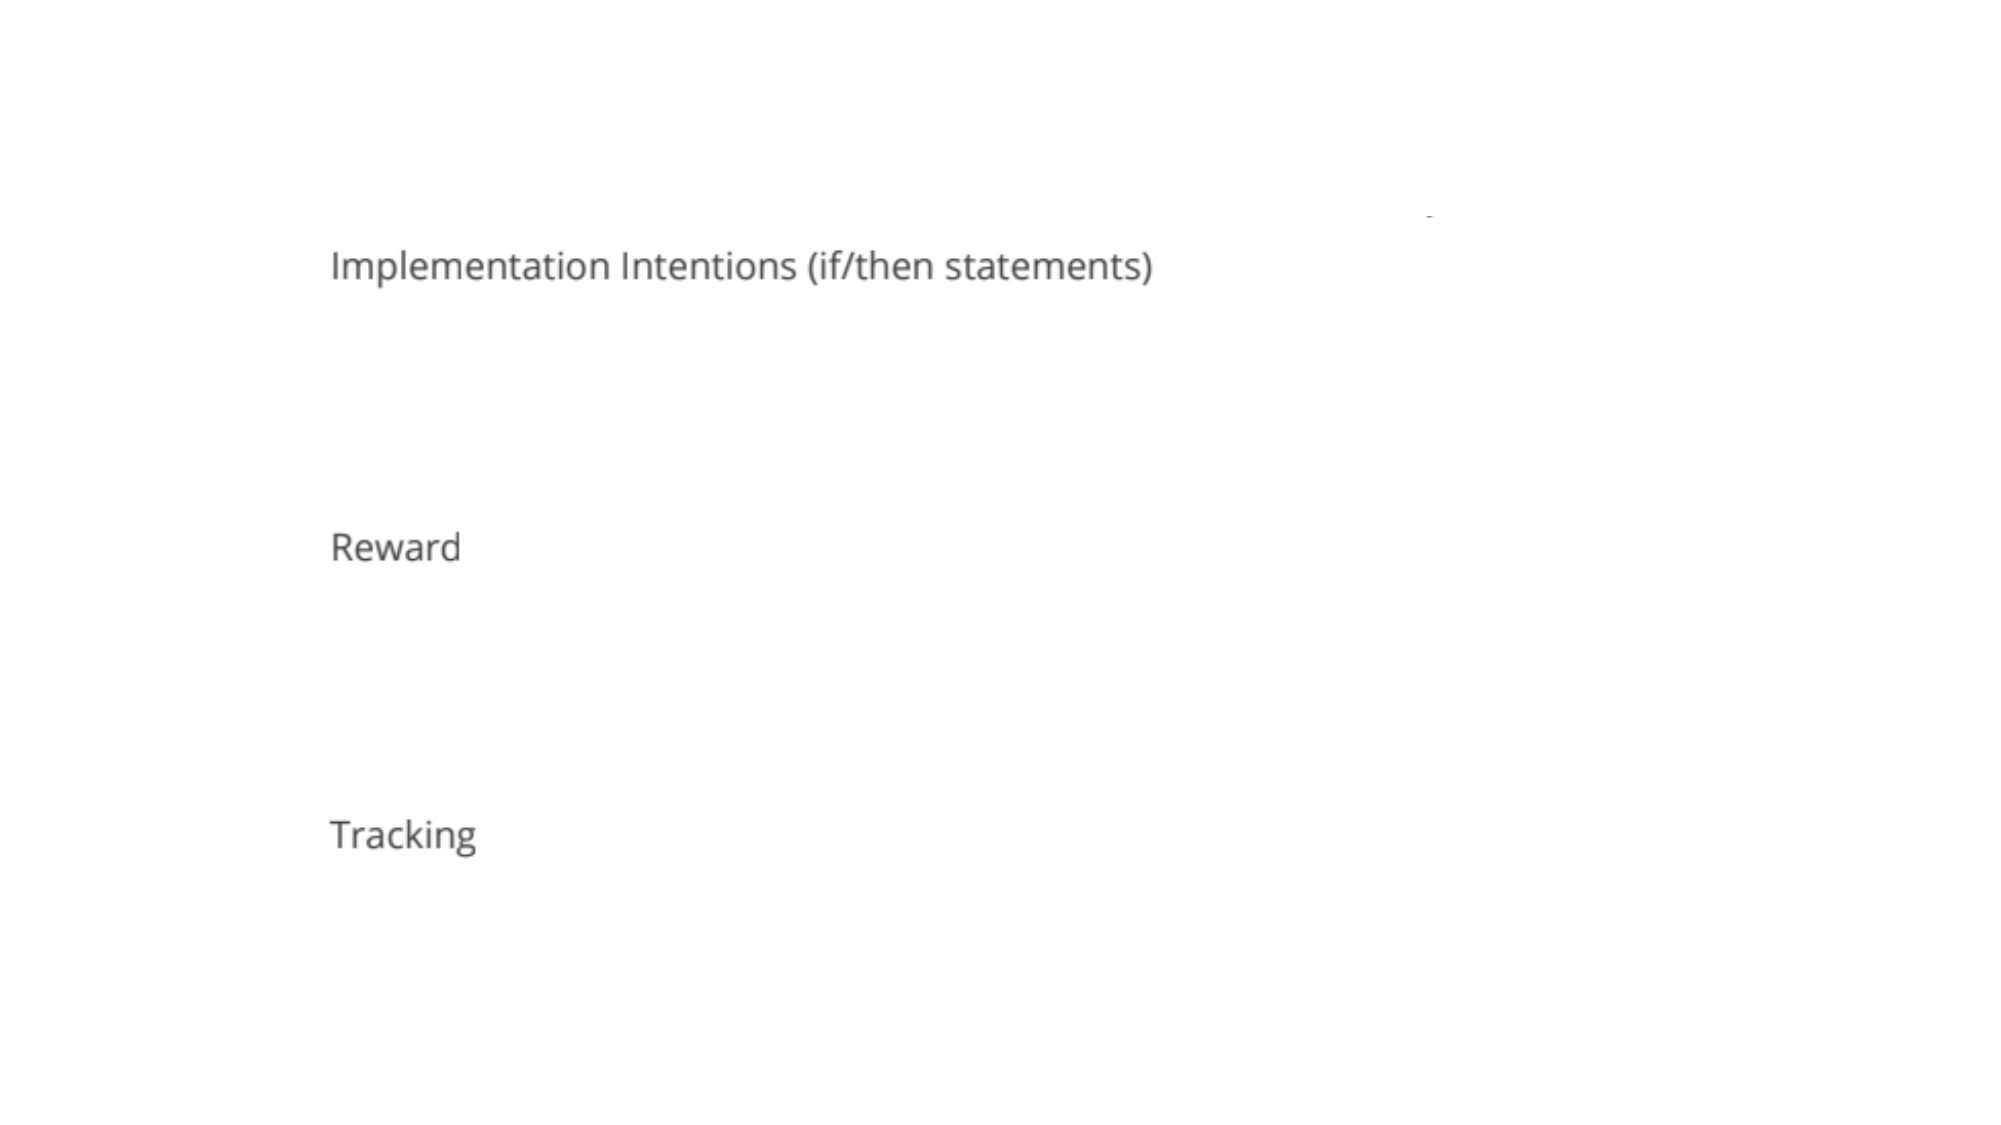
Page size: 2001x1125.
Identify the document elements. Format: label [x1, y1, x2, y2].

list [244, 216, 1715, 1011]
